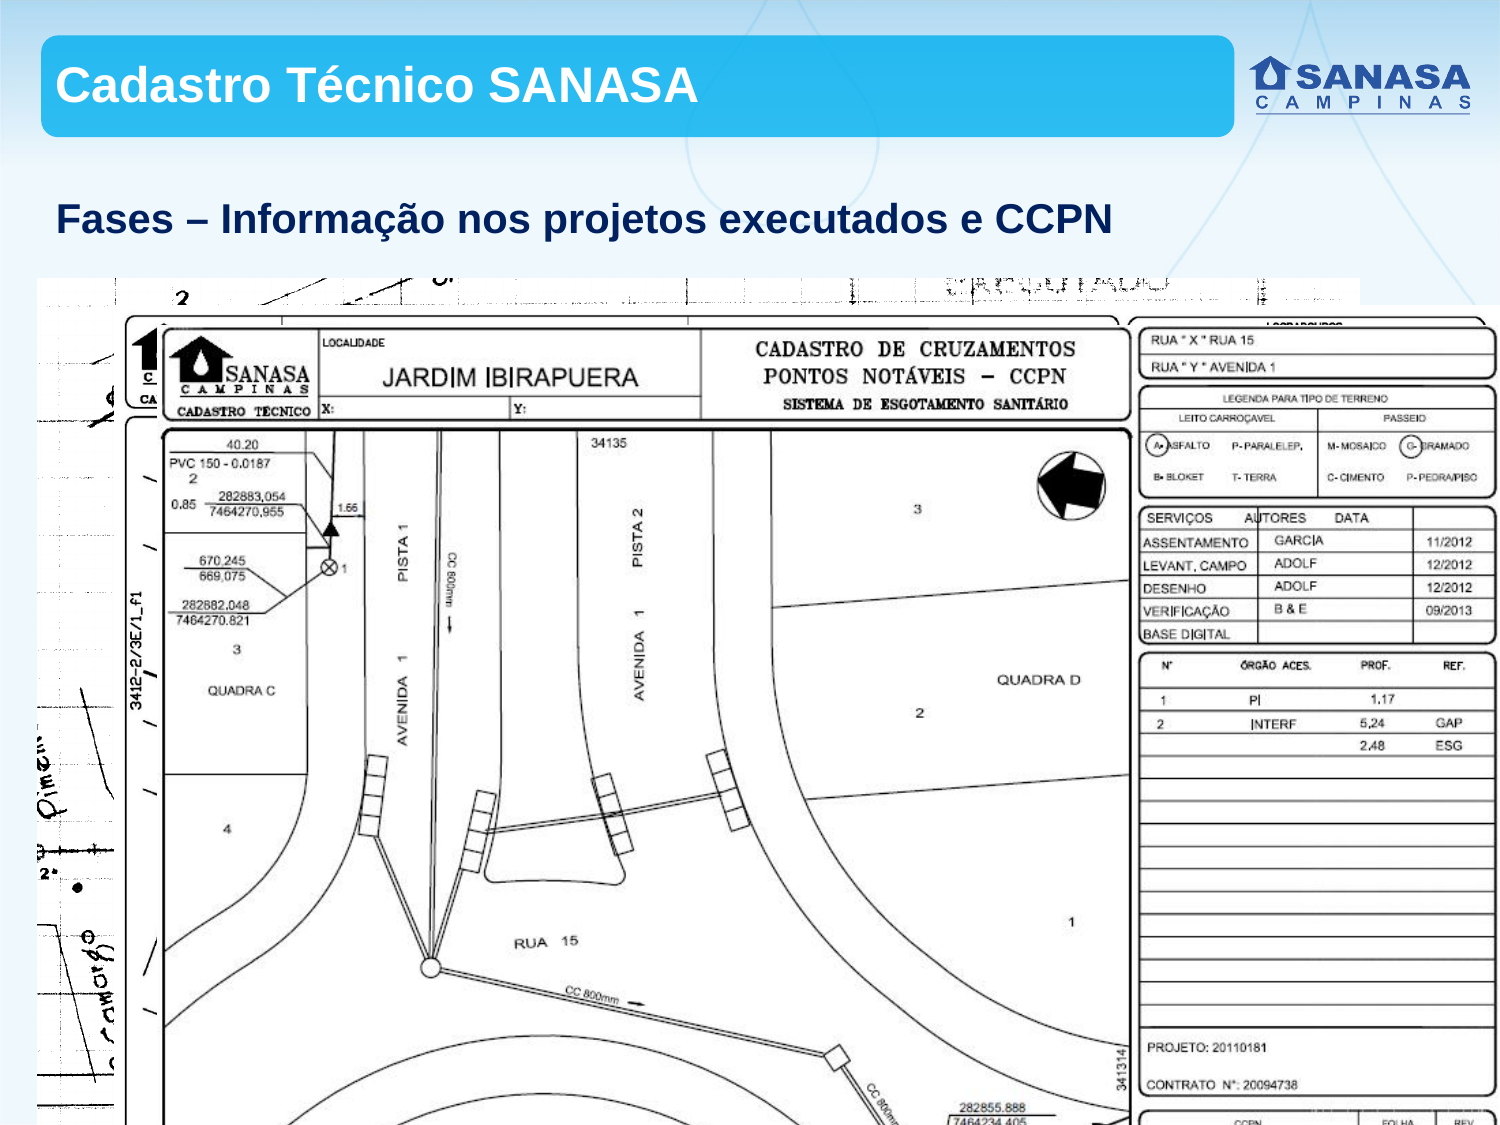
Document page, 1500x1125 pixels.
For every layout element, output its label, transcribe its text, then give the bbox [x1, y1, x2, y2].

picture [0, 0, 1500, 1125]
text_box Fases – Informação nos projetos executados e CCPN [41, 184, 1471, 250]
text_box Cadastro Técnico SANASA [41, 44, 1270, 120]
